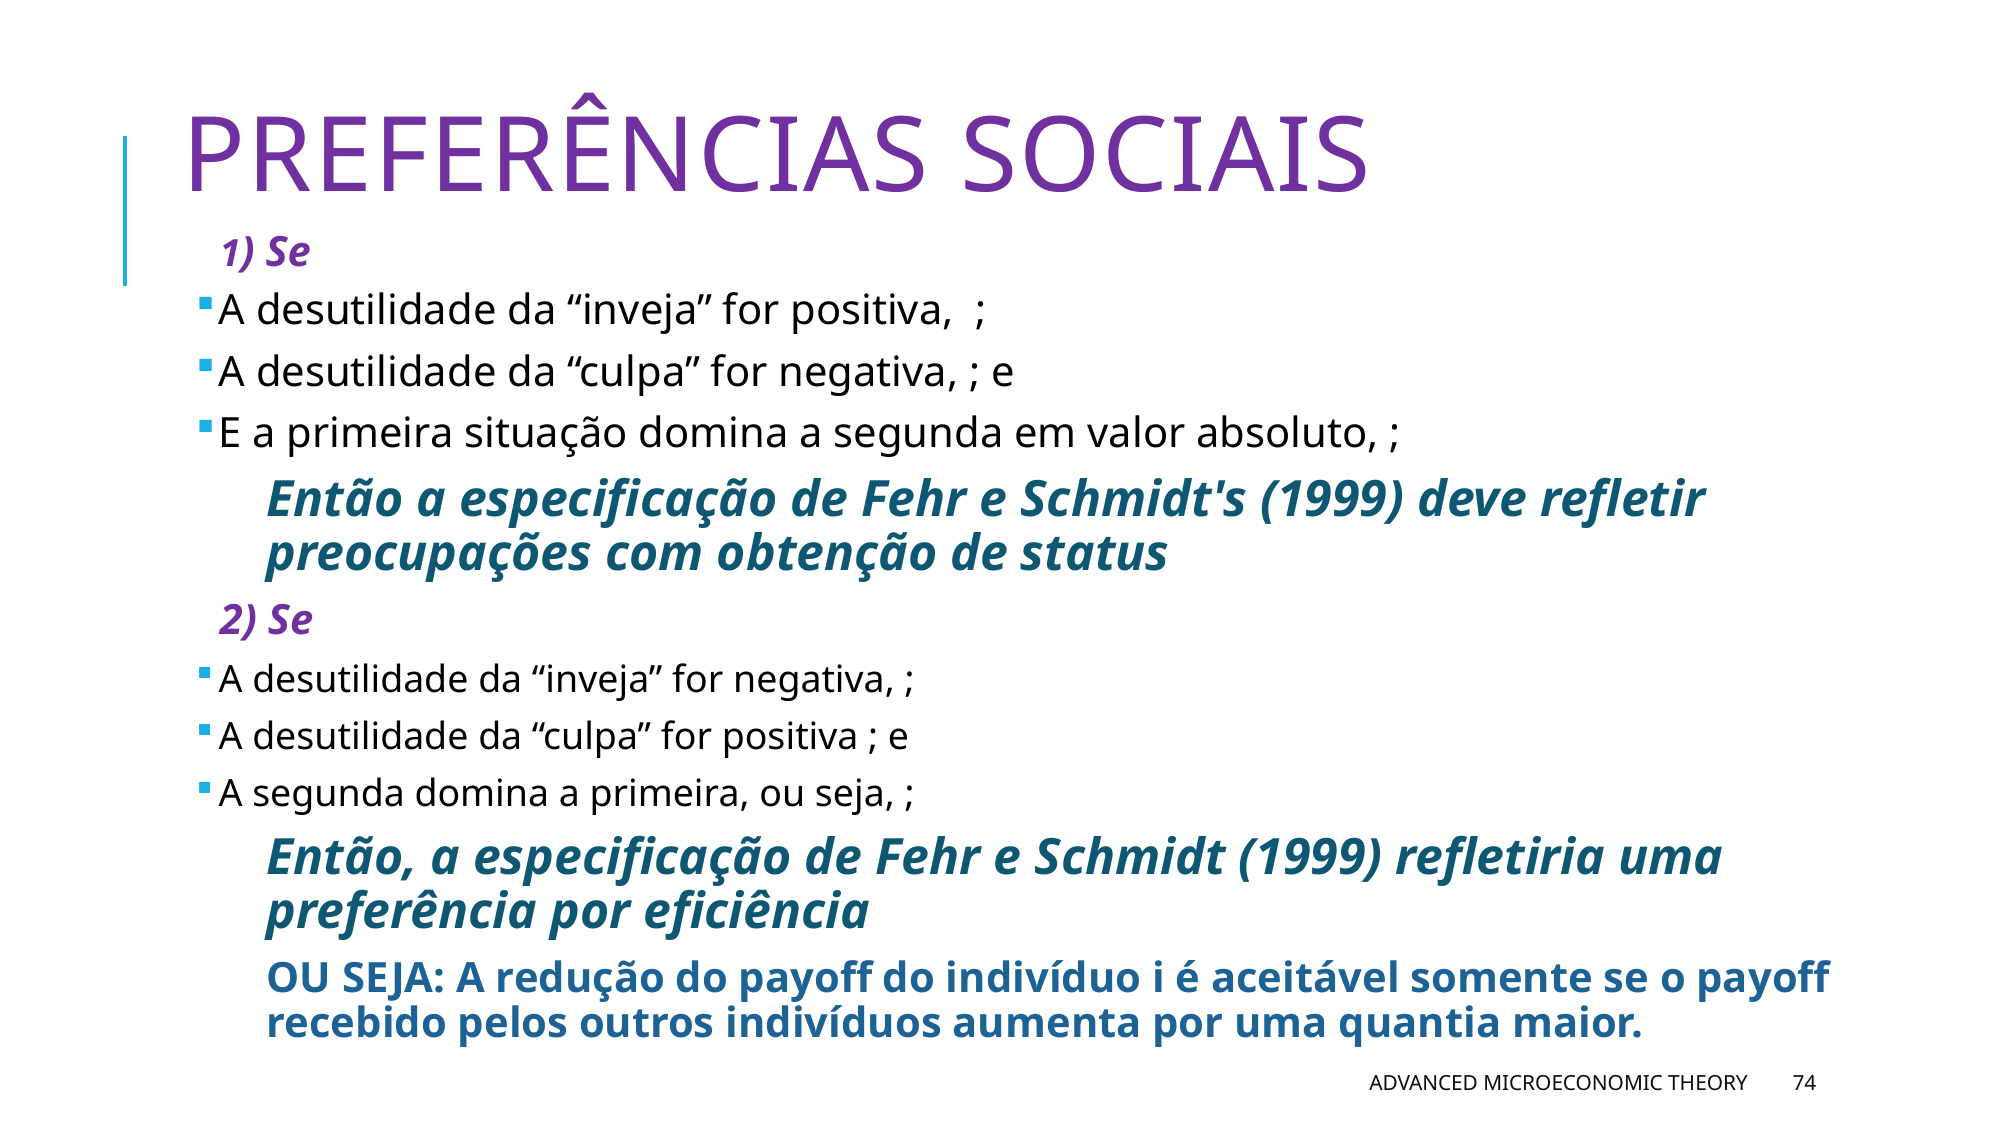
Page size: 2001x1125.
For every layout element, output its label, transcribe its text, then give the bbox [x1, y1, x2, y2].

footer Advanced Microeconomic Theory [794, 1061, 1763, 1107]
title Preferências Sociais [168, 38, 1763, 285]
slide_number 74 [1777, 1061, 1938, 1107]
